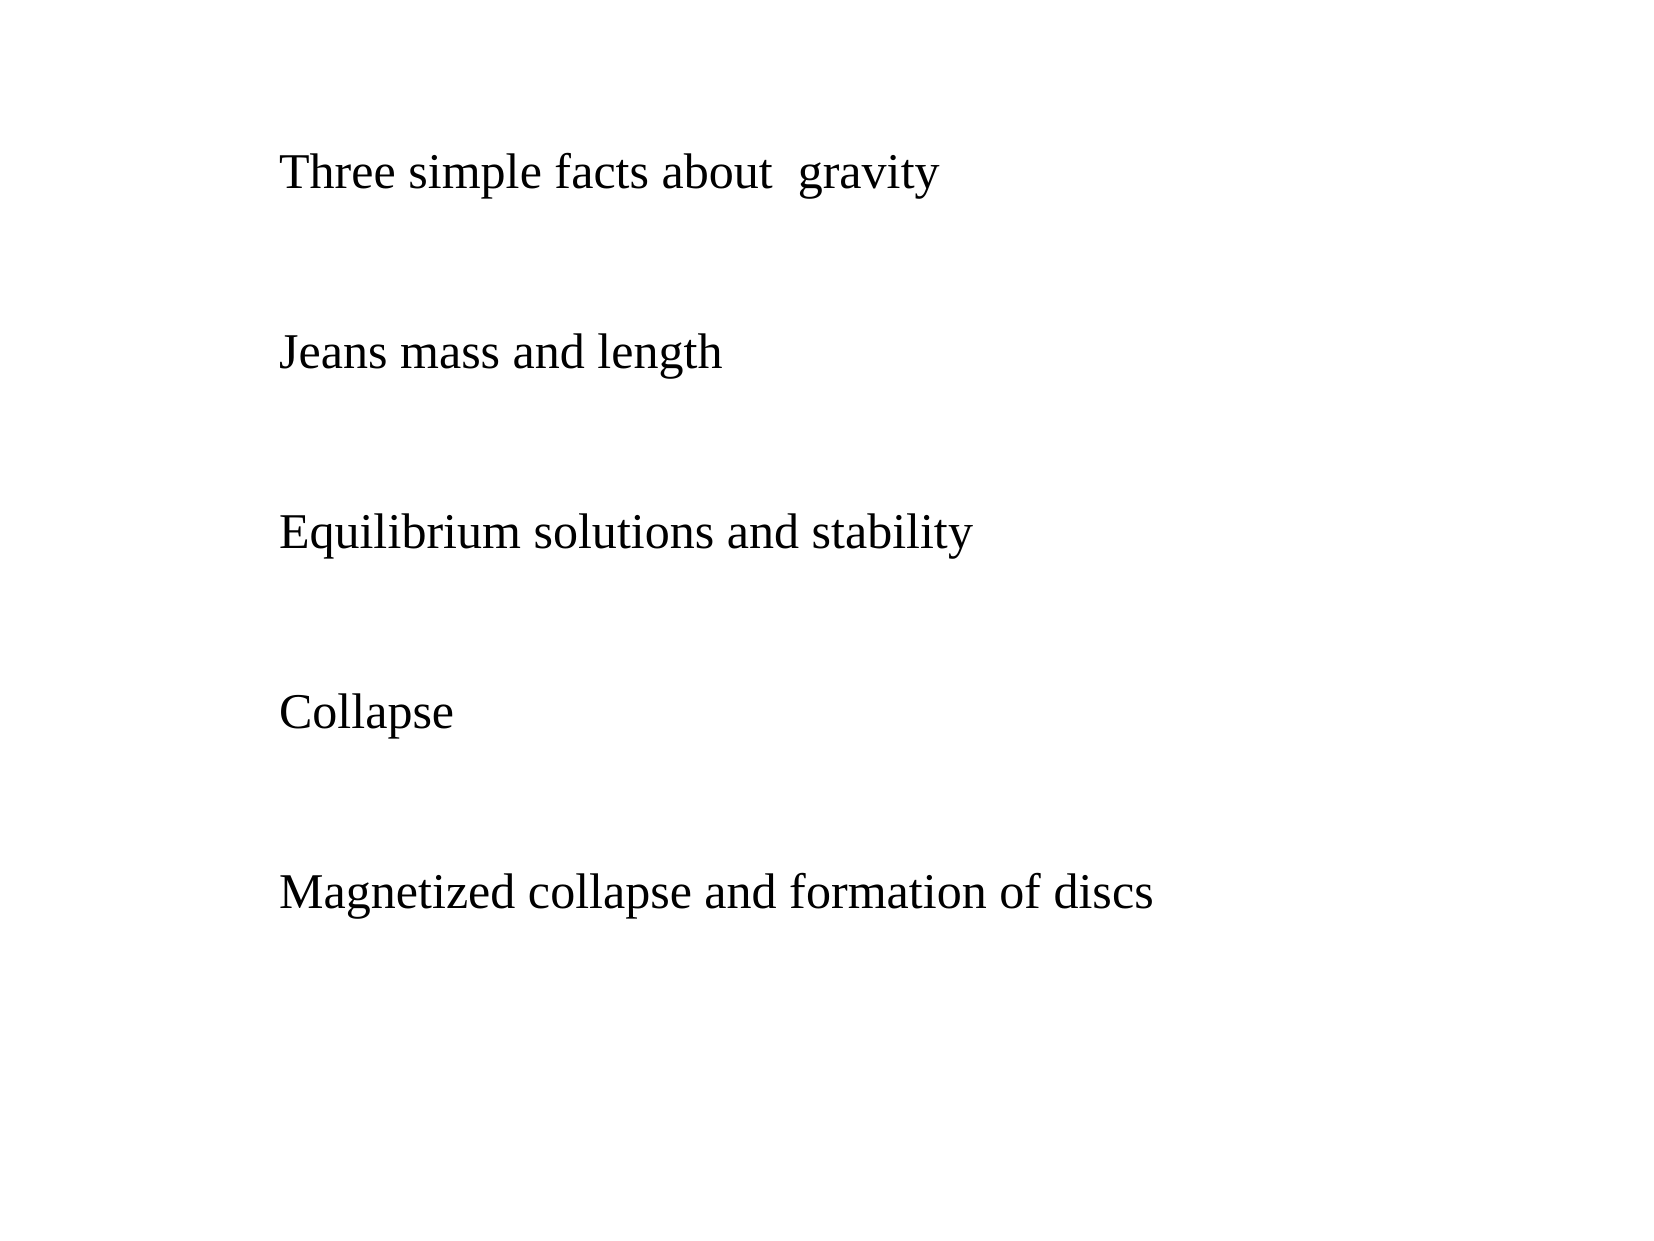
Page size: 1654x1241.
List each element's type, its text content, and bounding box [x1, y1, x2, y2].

text_box Three simple facts about gravity Jeans mass and length Equilibrium solutions and stability Collapse Magnetized collapse and formation of discs [264, 131, 1365, 1047]
